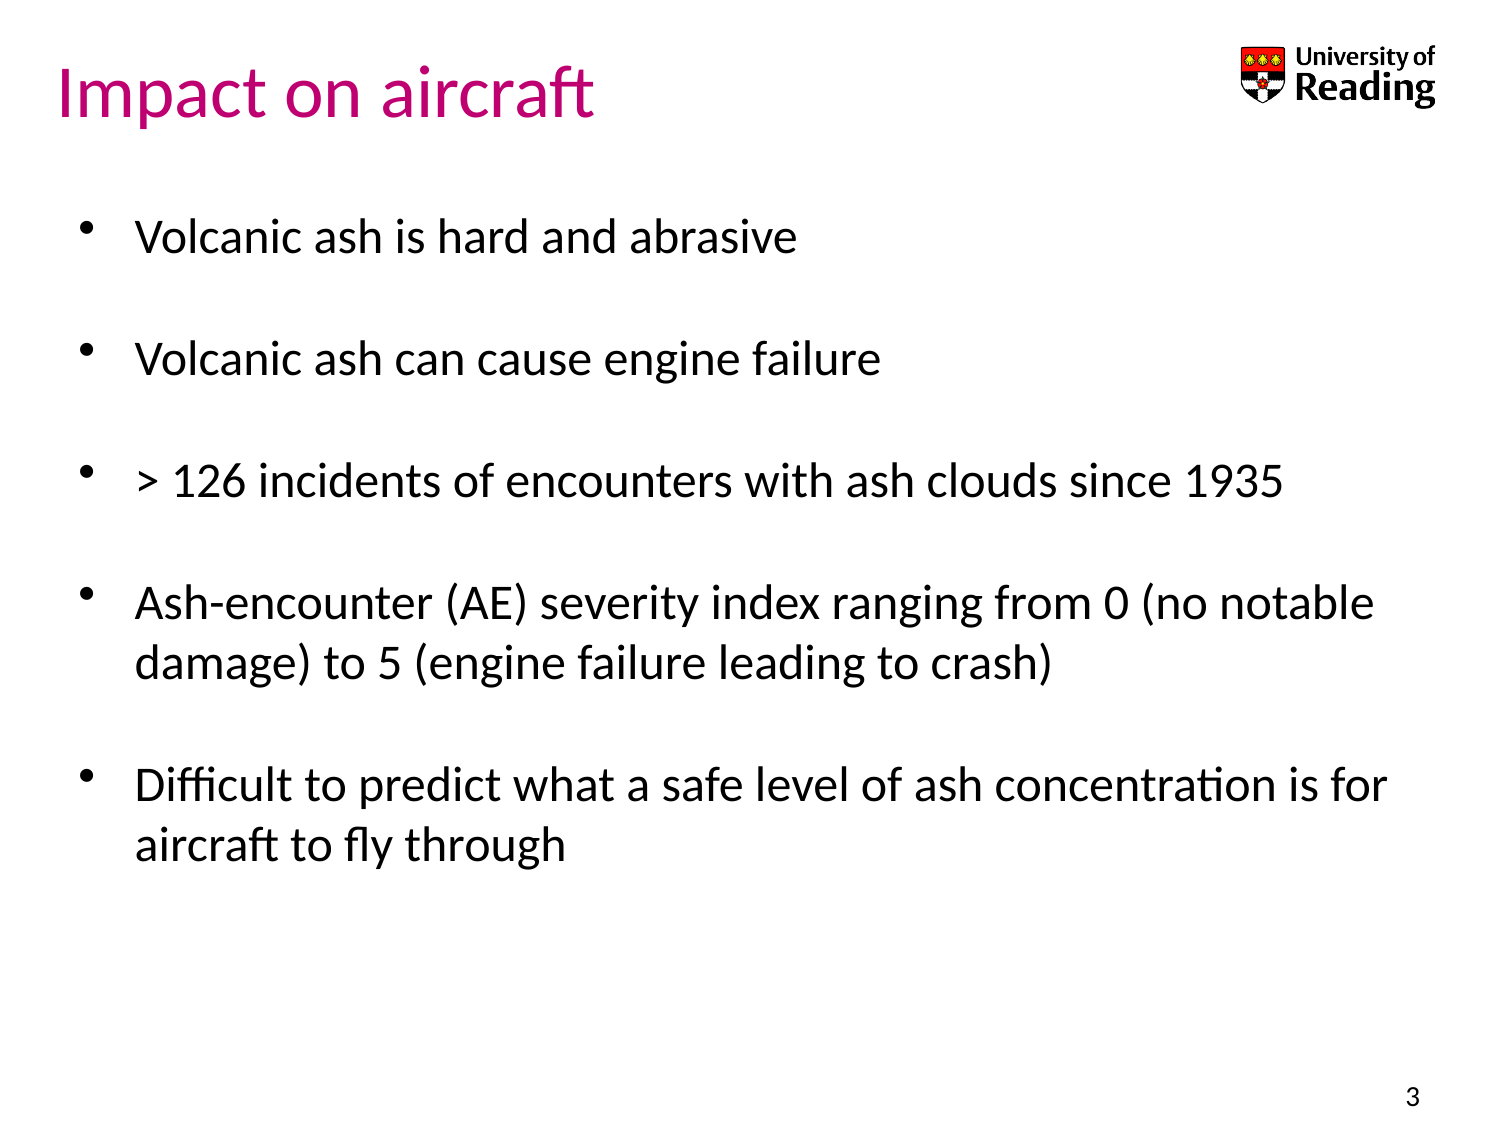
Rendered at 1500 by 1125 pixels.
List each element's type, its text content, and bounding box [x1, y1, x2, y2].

slide_number 3 [1324, 1069, 1436, 1125]
picture [1240, 45, 1436, 109]
text_box Volcanic ash is hard and abrasive Volcanic ash can cause engine failure > 126 incidents of encounters with ash clouds since 1935 Ash-encounter (AE) severity index ranging from 0 (no notable damage) to 5 (engine failure leading to crash) Difficult to predict what a safe level of ash concentration is for aircraft to fly through [63, 196, 1436, 940]
title Impact on aircraft [41, 42, 1058, 231]
